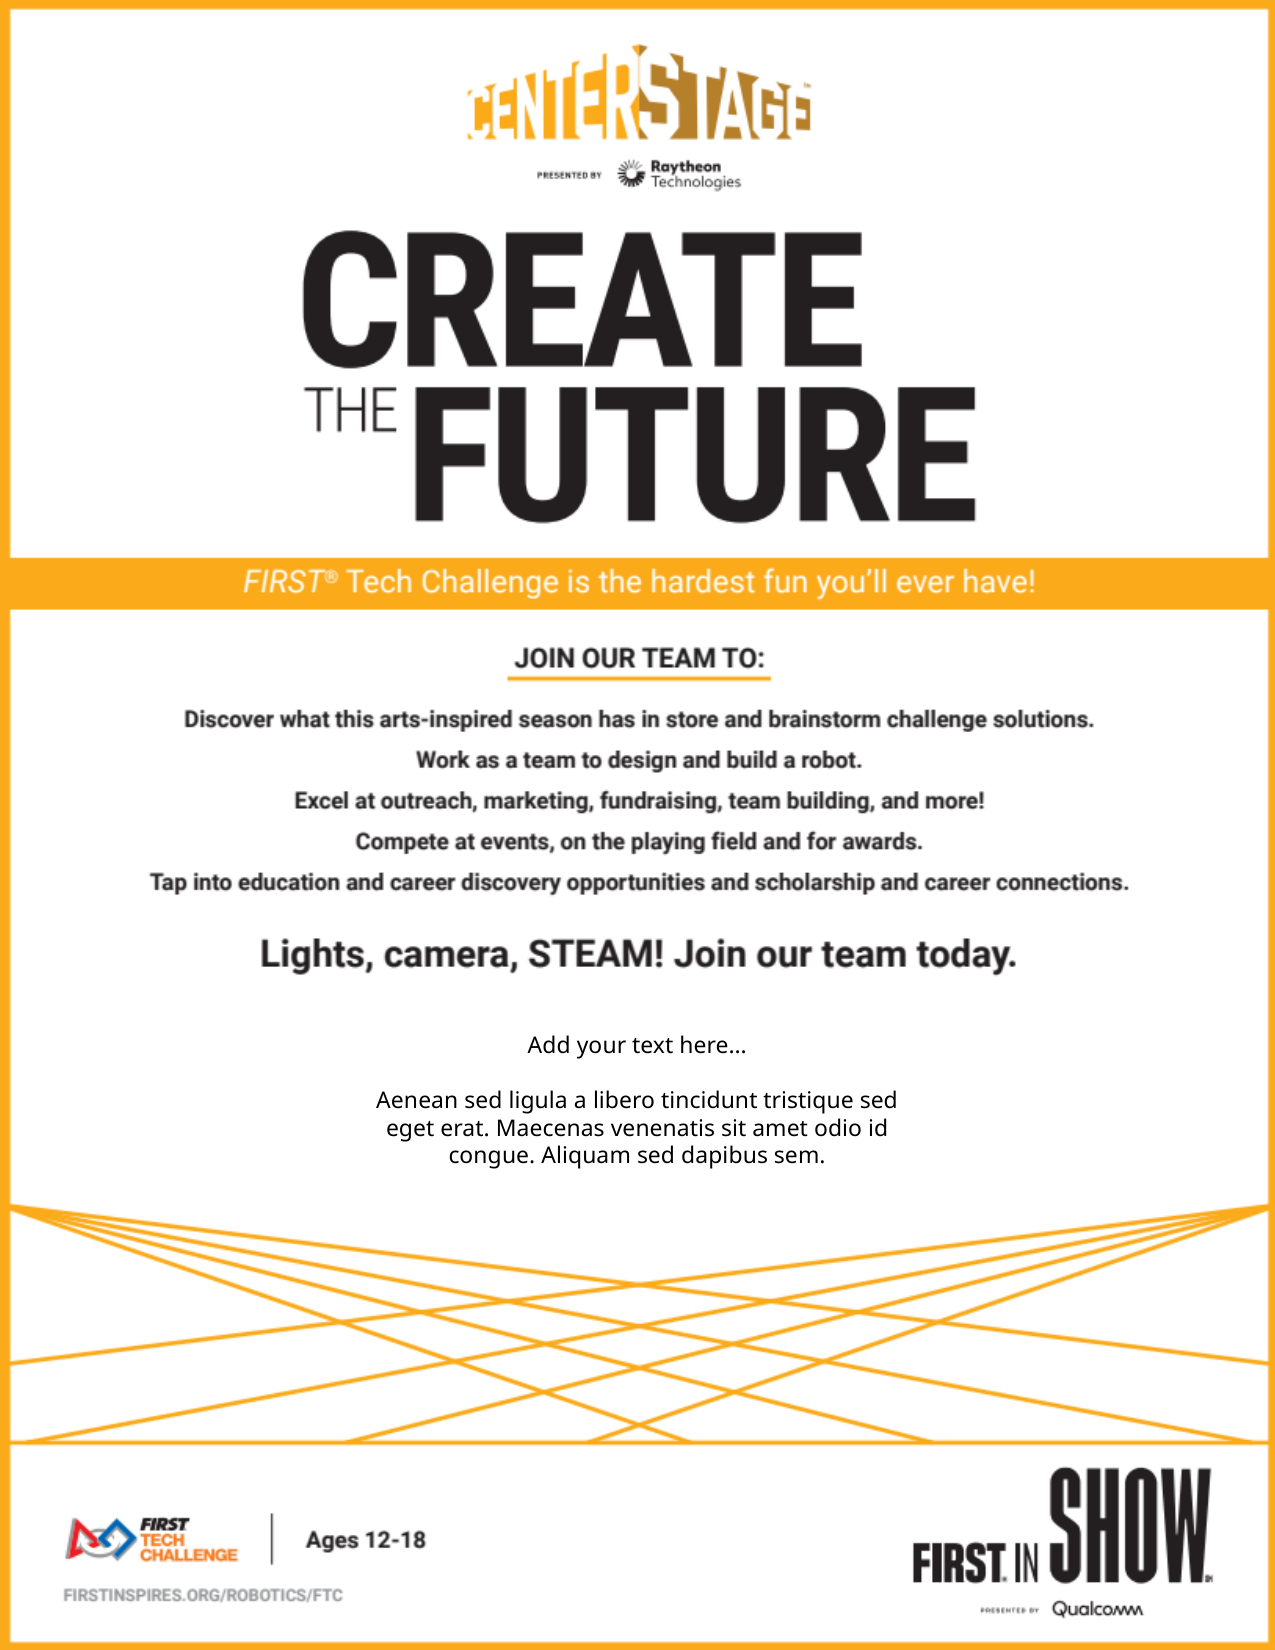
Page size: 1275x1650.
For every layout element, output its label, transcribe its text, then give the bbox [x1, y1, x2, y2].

text_box Add your text here… Aenean sed ligula a libero tincidunt tristique sed eget erat. Maecenas venenatis sit amet odio id congue. Aliquam sed dapibus sem. [347, 1023, 928, 1176]
